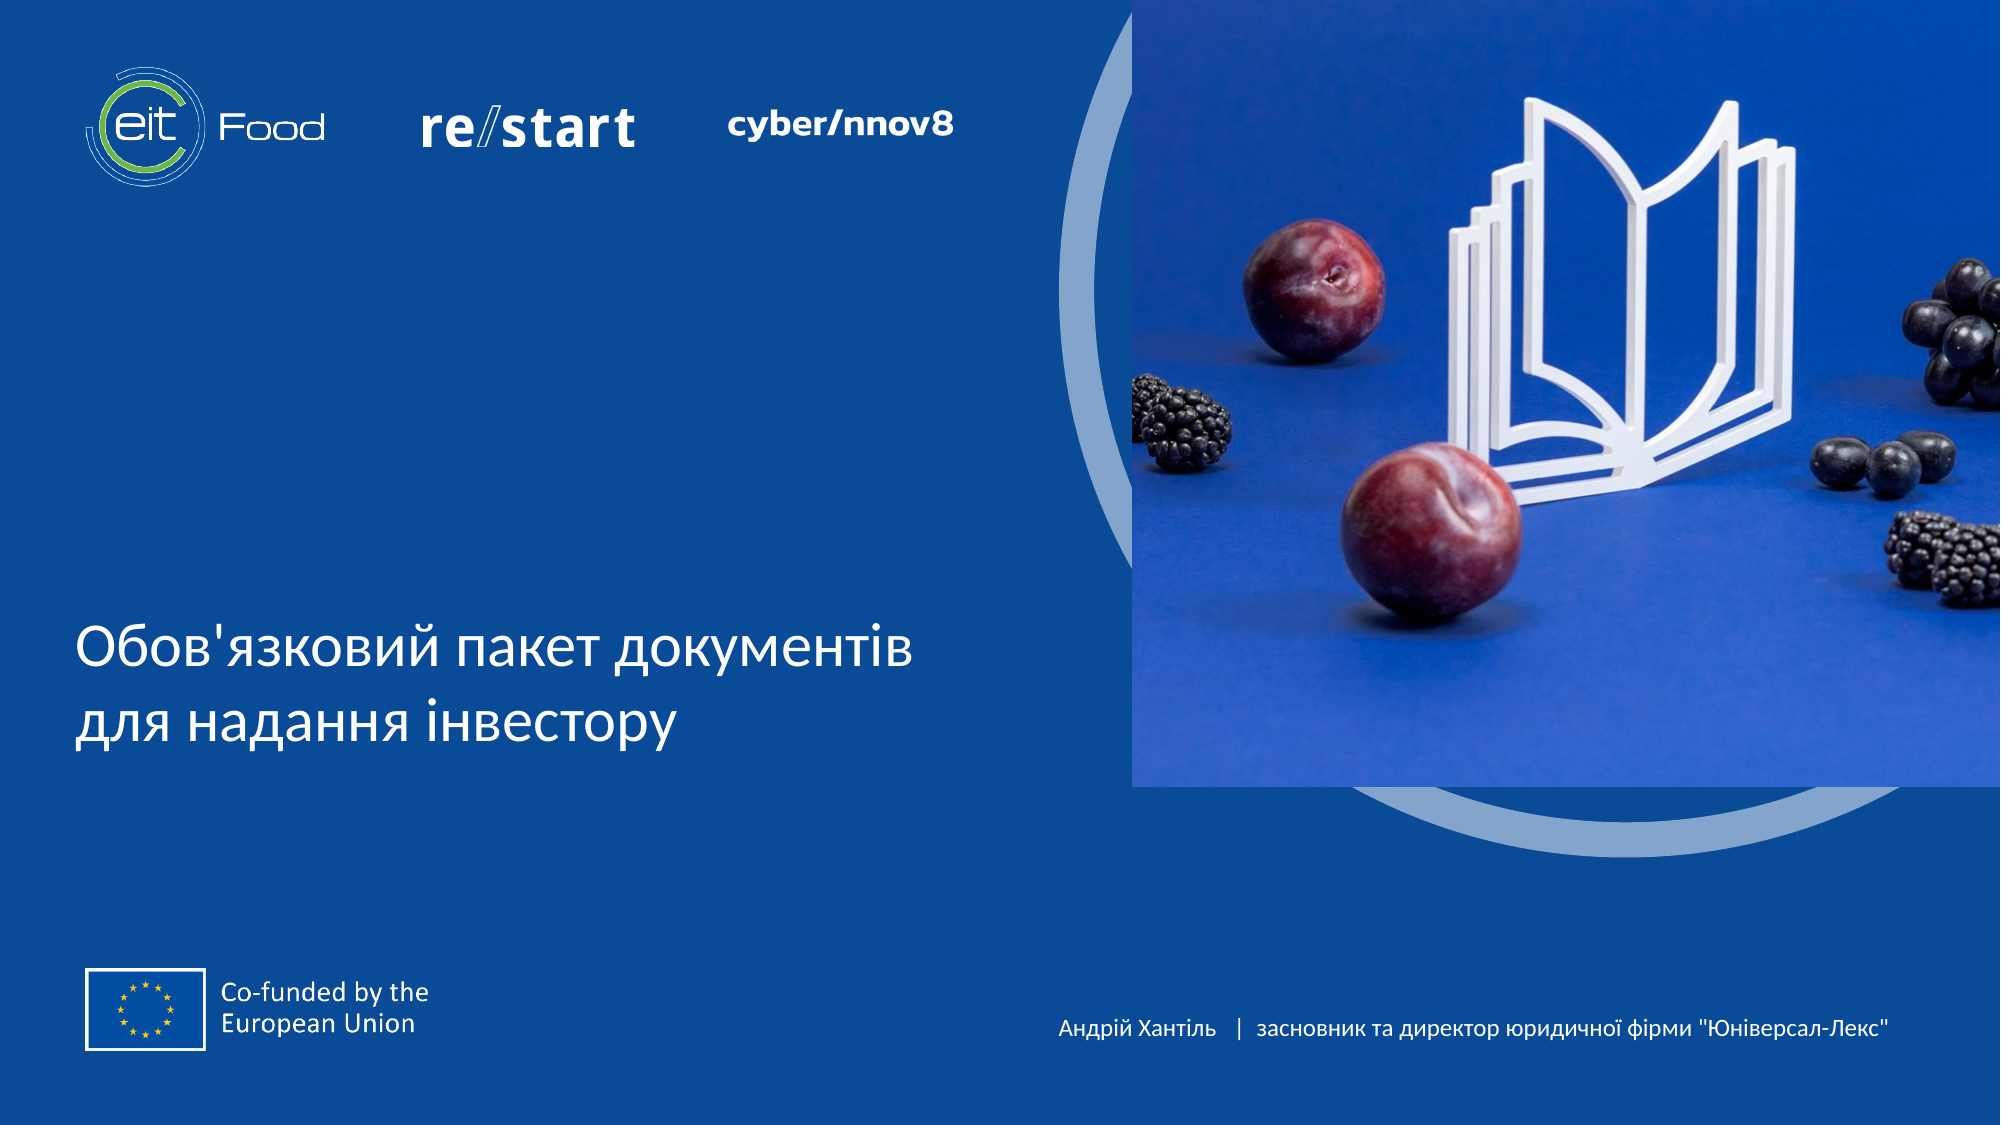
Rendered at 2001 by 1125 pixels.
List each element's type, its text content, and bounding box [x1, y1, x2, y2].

picture [696, 86, 985, 165]
list Обов'язковий пакет документів для надання інвестору [67, 595, 1049, 764]
picture [85, 968, 428, 1051]
list Андрій Хантіль | засновник та директор юридичної фірми "Юніверсал-Лекс" [841, 1003, 1899, 1064]
picture [422, 105, 635, 147]
picture [70, 54, 350, 197]
picture [1132, 0, 2000, 787]
